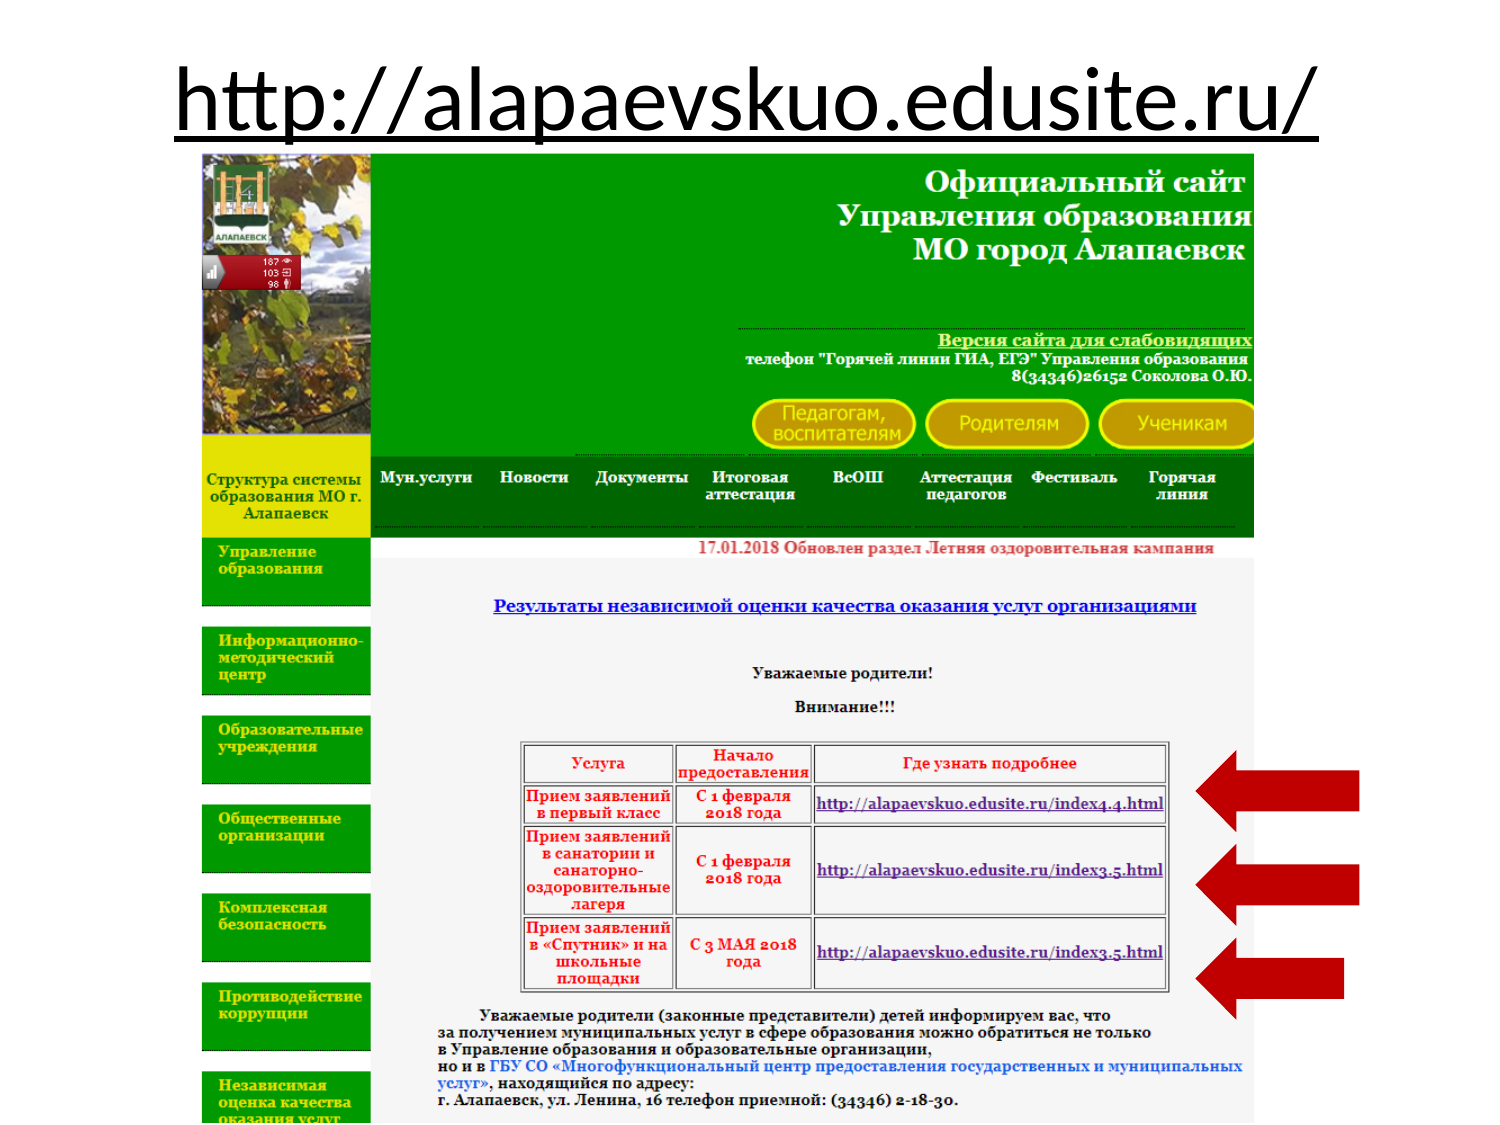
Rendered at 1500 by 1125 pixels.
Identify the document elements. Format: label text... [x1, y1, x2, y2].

title http://alapaevskuo.edusite.ru/ [82, 0, 1432, 188]
picture [198, 152, 1255, 1123]
text_box [1260, 862, 1362, 908]
text_box [1260, 768, 1362, 814]
text_box [1260, 955, 1347, 1002]
